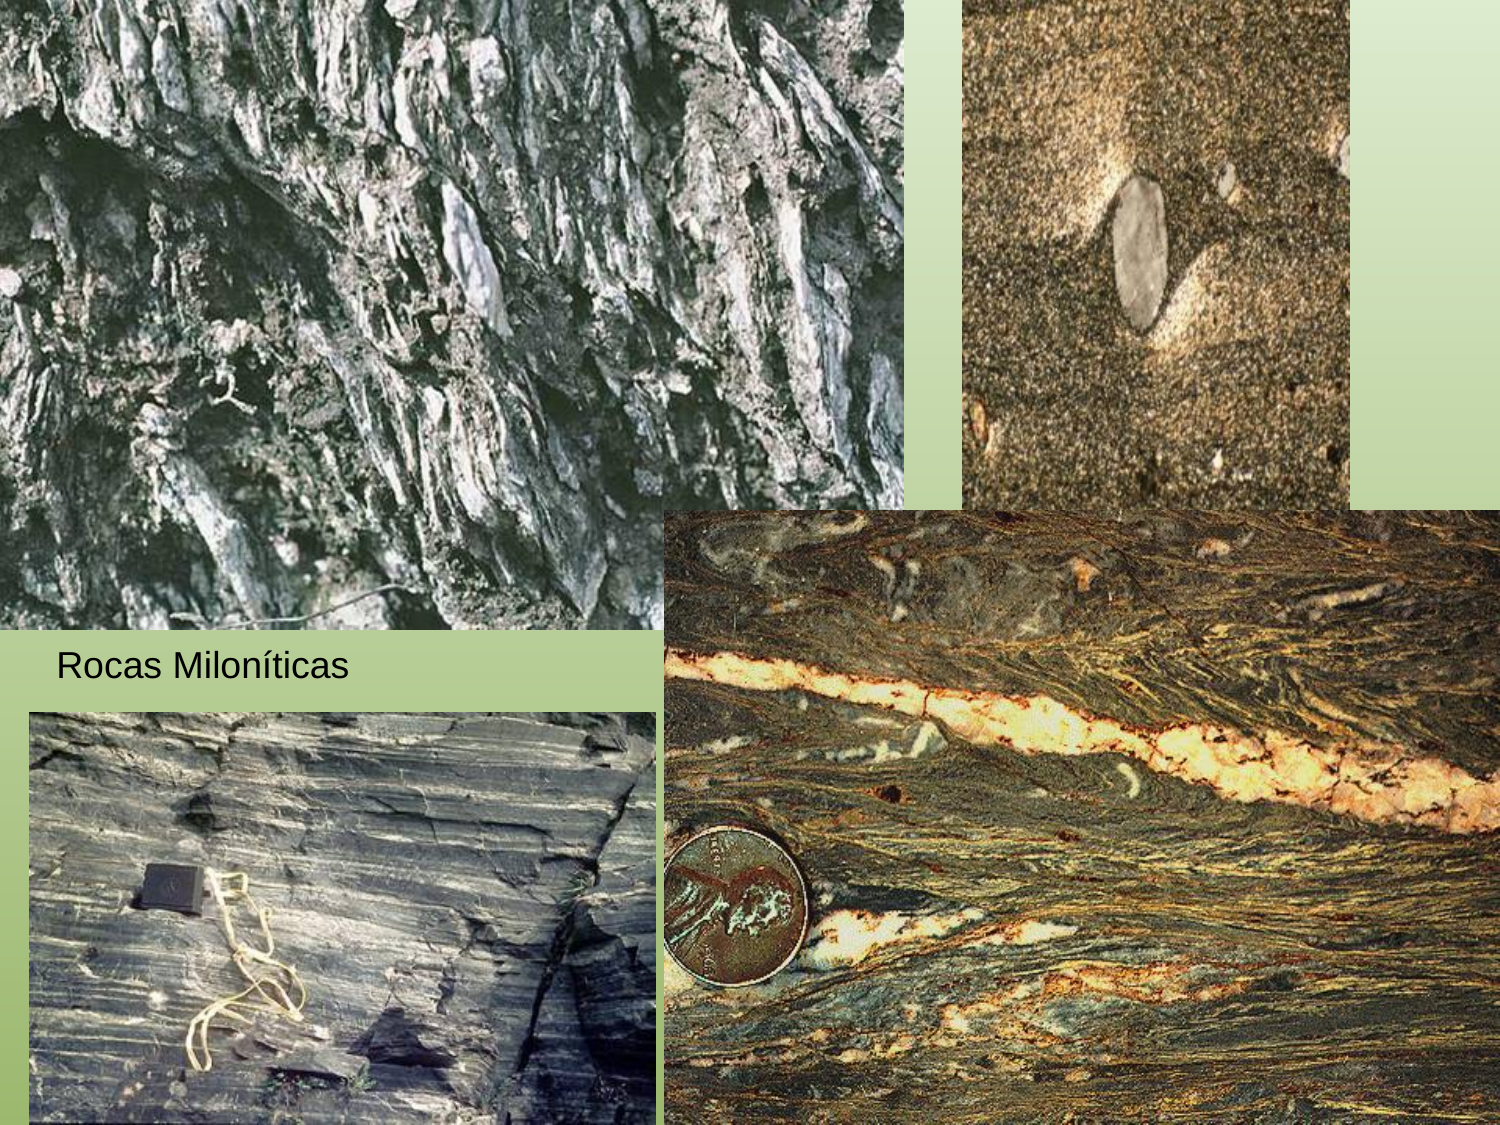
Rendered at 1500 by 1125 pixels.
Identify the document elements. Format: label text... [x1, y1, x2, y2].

picture [0, 0, 1500, 1125]
picture [29, 712, 657, 1125]
text_box Rocas Miloníticas [41, 639, 365, 693]
